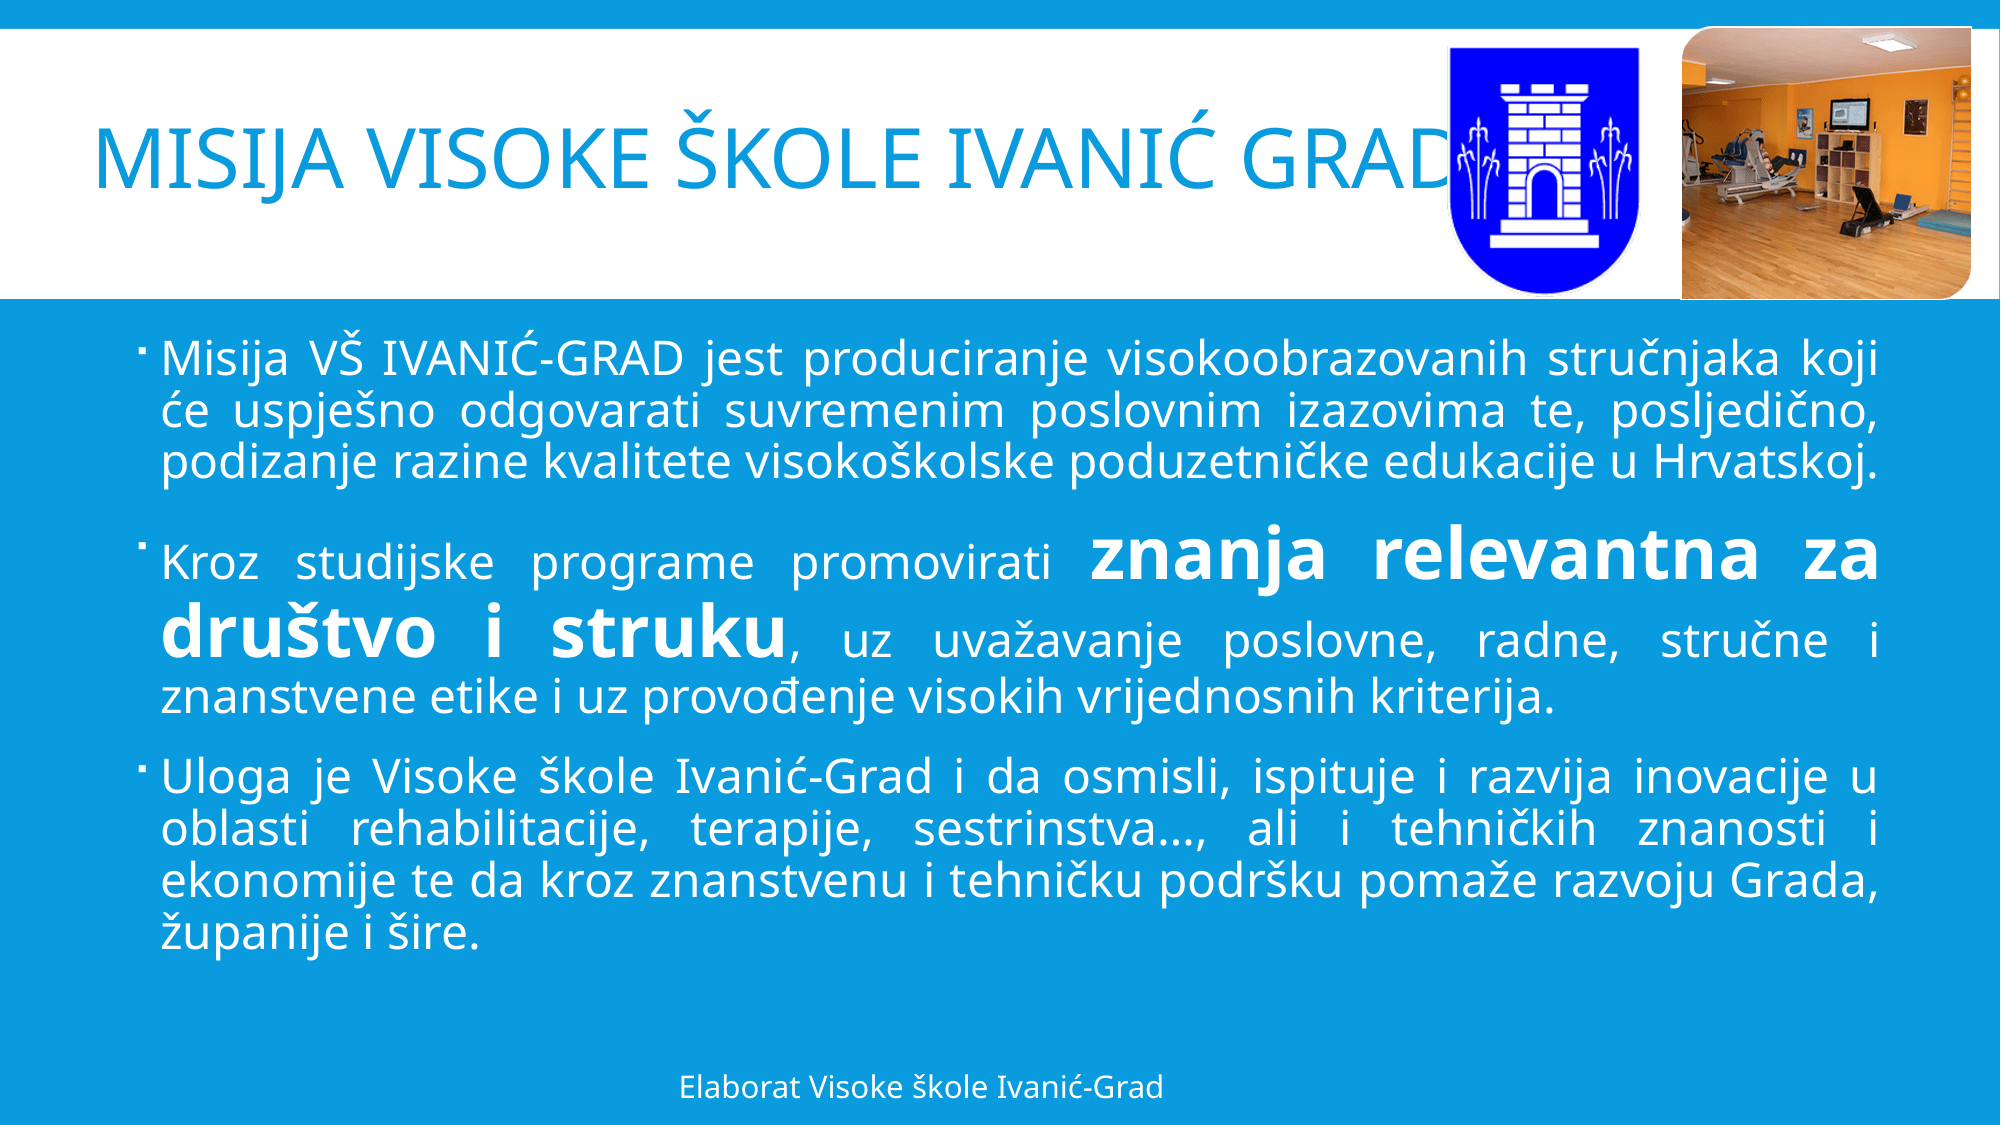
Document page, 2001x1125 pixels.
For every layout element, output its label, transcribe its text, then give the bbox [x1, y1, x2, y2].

picture [1446, 46, 1641, 297]
title misija VISOKE ŠKOLE IVANIĆ GRAD [75, 39, 1673, 287]
footer Elaborat Visoke škole Ivanić-Grad [352, 1055, 1181, 1116]
picture [1680, 27, 1972, 299]
list Misija VŠ IVANIĆ-GRAD jest produciranje visokoobrazovanih stručnjaka koji će uspješno odgovarati suvremenim poslovnim izazovima te, posljedično, podizanje razine kvalitete visokoškolske poduzetničke edukacije u Hrvatskoj. Kroz studijske programe promovirati znanja relevantna za društvo i struku, uz uvažavanje poslovne, radne, stručne i znanstvene etike i uz provođenje visokih vrijednosnih kriterija. Uloga je Visoke škole Ivanić-Grad i da osmisli, ispituje i razvija inovacije u oblasti rehabilitacije, terapije, sestrinstva…, ali i tehničkih znanosti i ekonomije te da kroz znanstvenu i tehničku podršku pomaže razvoju Grada, županije i šire. [116, 326, 1898, 1017]
